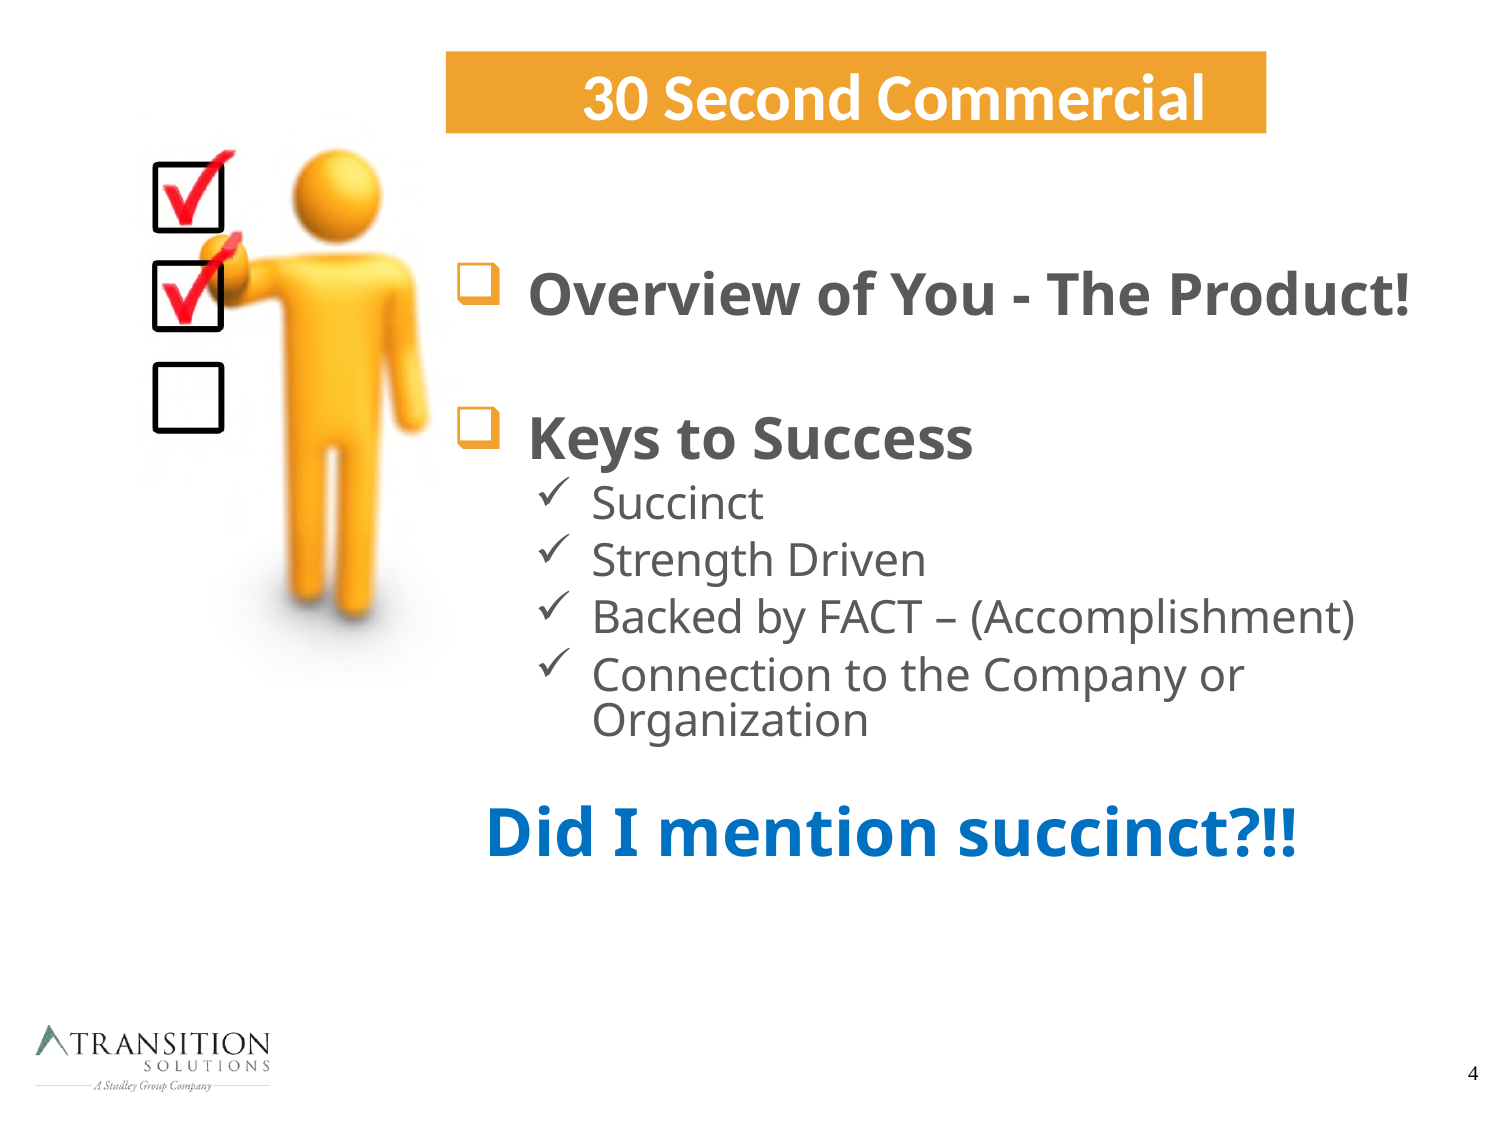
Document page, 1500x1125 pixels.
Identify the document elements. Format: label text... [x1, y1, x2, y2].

slide_number 4 [1464, 1059, 1494, 1088]
text_box Overview of You - The Product! Keys to Success Succinct Strength Driven Backed by FACT – (Accomplishment) Connection to the Company or Organization [450, 254, 1426, 746]
text_box Did I mention succinct?!! [482, 787, 1315, 870]
text_box [35, 1025, 270, 1092]
text_box [134, 112, 483, 682]
text_box 30 Second Commercial [445, 51, 1267, 134]
